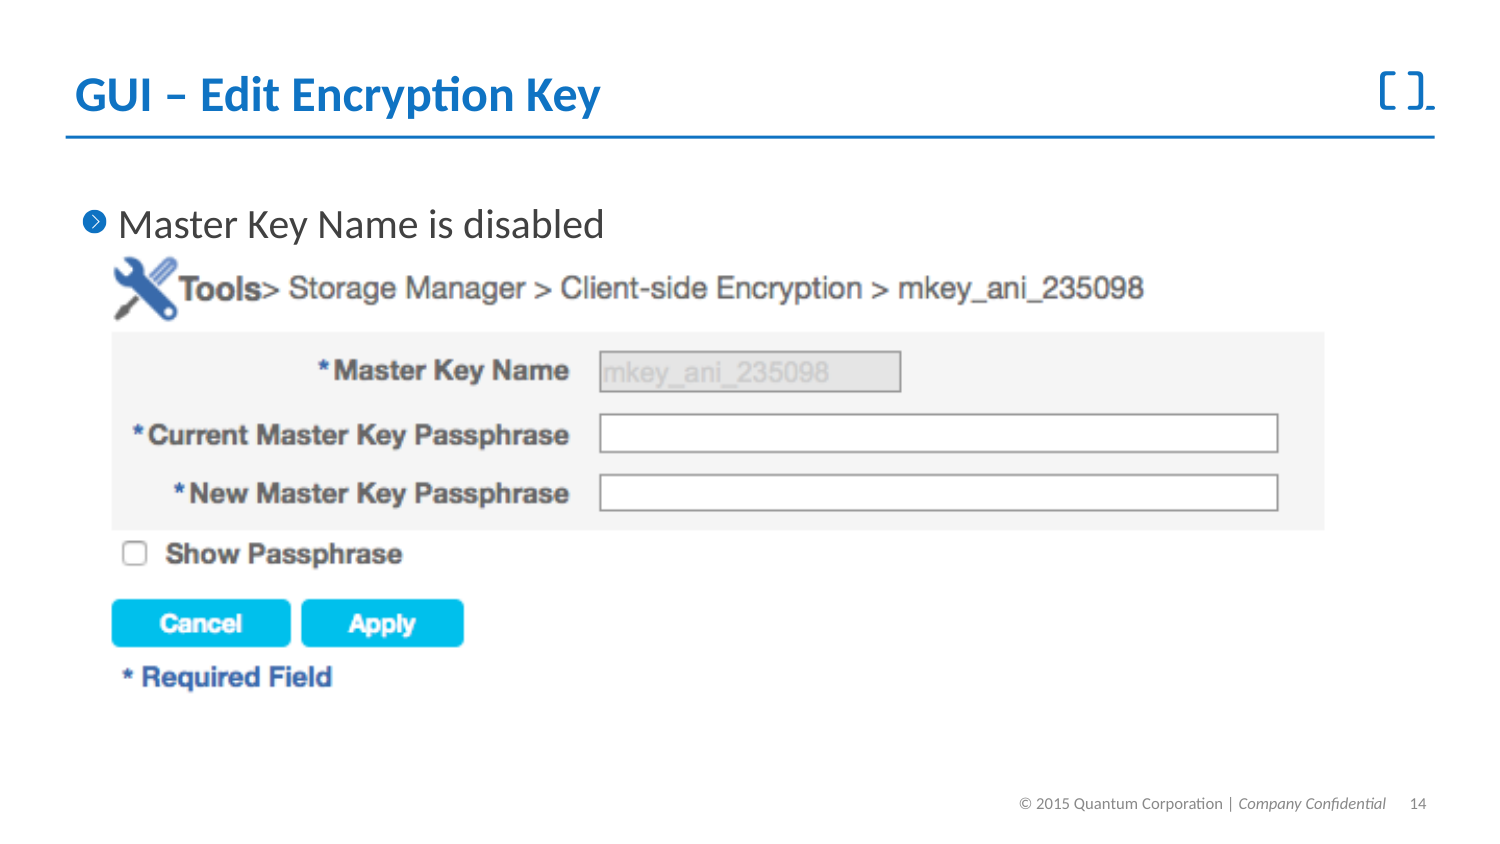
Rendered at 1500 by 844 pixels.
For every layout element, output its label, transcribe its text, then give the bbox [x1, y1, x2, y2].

picture [105, 246, 1351, 704]
list Master Key Name is disabled [65, 196, 1425, 754]
title GUI – Edit Encryption Key [60, 8, 1350, 122]
picture [80, 207, 109, 236]
picture [1380, 71, 1435, 110]
